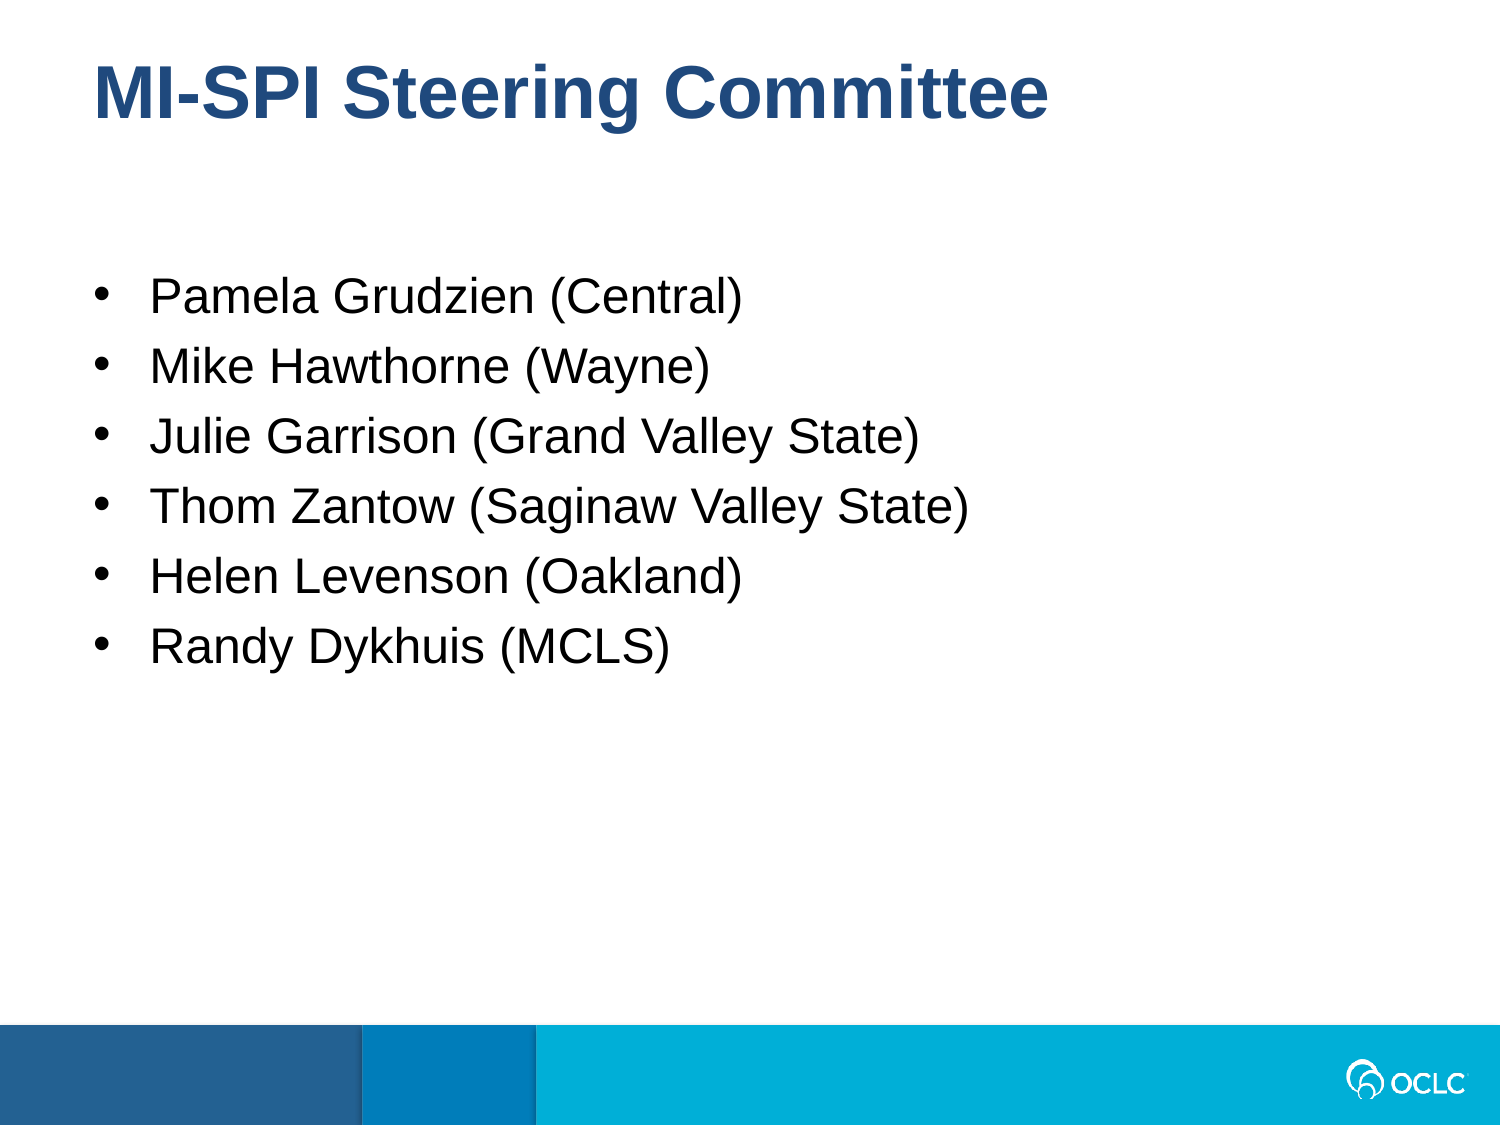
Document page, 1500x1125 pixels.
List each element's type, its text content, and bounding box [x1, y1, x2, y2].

list Pamela Grudzien (Central) Mike Hawthorne (Wayne) Julie Garrison (Grand Valley State) Thom Zantow (Saginaw Valley State) Helen Levenson (Oakland) Randy Dykhuis (MCLS) [78, 187, 1421, 921]
list MI-SPI Steering Committee [78, 36, 1421, 187]
